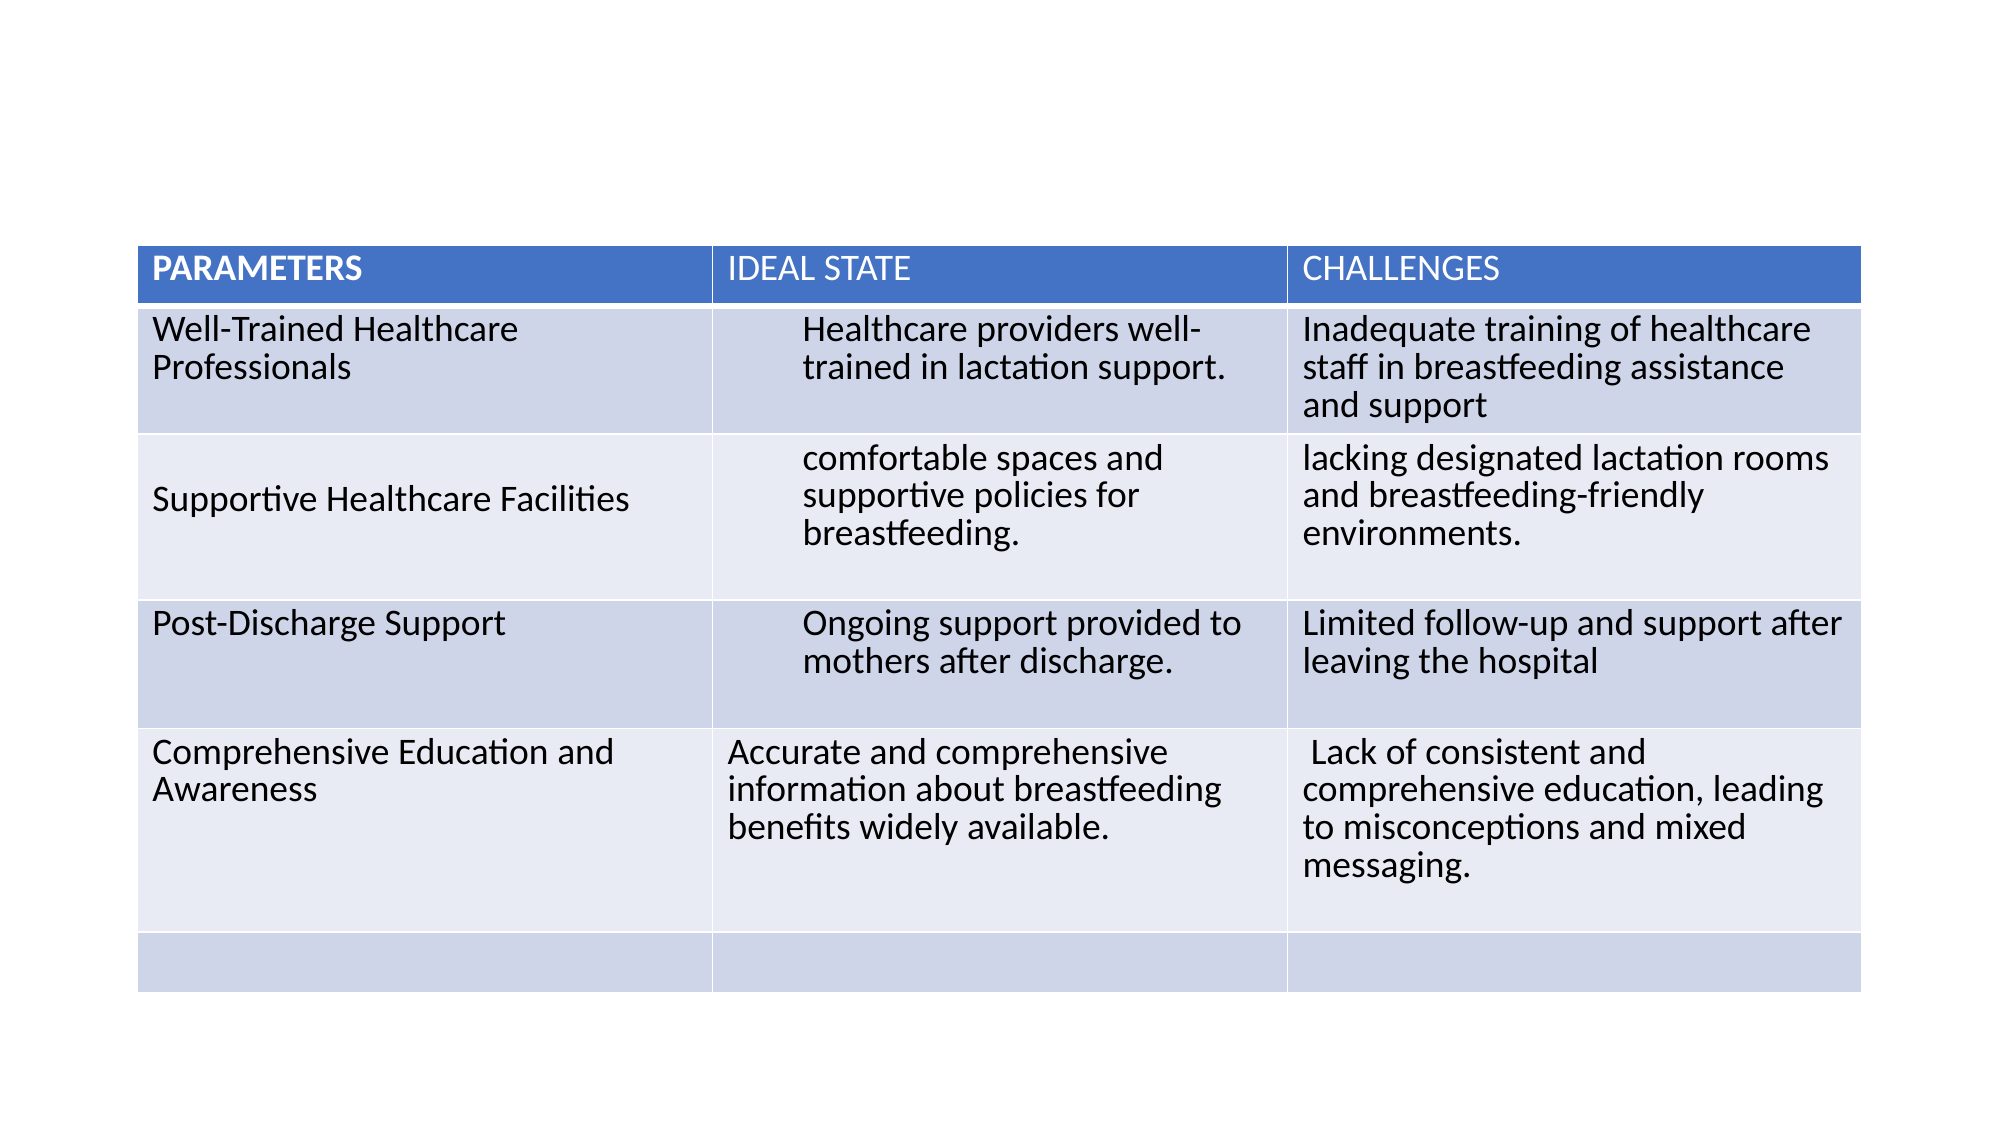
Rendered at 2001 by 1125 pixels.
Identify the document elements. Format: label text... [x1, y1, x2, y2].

table_cell lacking designated lactation rooms and breastfeeding-friendly environments. [1288, 435, 1861, 599]
table_cell Ongoing support provided to mothers after discharge. [713, 601, 1287, 728]
table_cell Post-Discharge Support [138, 601, 712, 728]
table_cell comfortable spaces and supportive policies for breastfeeding. [713, 435, 1287, 599]
table_header PARAMETERS [138, 246, 712, 303]
table_cell [138, 933, 712, 992]
table_cell Supportive Healthcare Facilities [138, 435, 712, 599]
table_cell Lack of consistent and comprehensive education, leading to misconceptions and mixed messaging. [1288, 729, 1861, 931]
table_cell Comprehensive Education and Awareness [138, 729, 712, 931]
table_cell Accurate and comprehensive information about breastfeeding benefits widely available. [713, 729, 1287, 931]
table_cell Well-Trained Healthcare Professionals [138, 309, 712, 433]
table_cell Healthcare providers well-trained in lactation support. [713, 309, 1287, 433]
table_header CHALLENGES [1288, 246, 1861, 303]
table_cell Limited follow-up and support after leaving the hospital [1288, 601, 1861, 728]
table_cell [713, 933, 1287, 992]
table_header IDEAL STATE [713, 246, 1287, 303]
table_cell [1288, 933, 1861, 992]
table_cell Inadequate training of healthcare staff in breastfeeding assistance and support [1288, 309, 1861, 433]
